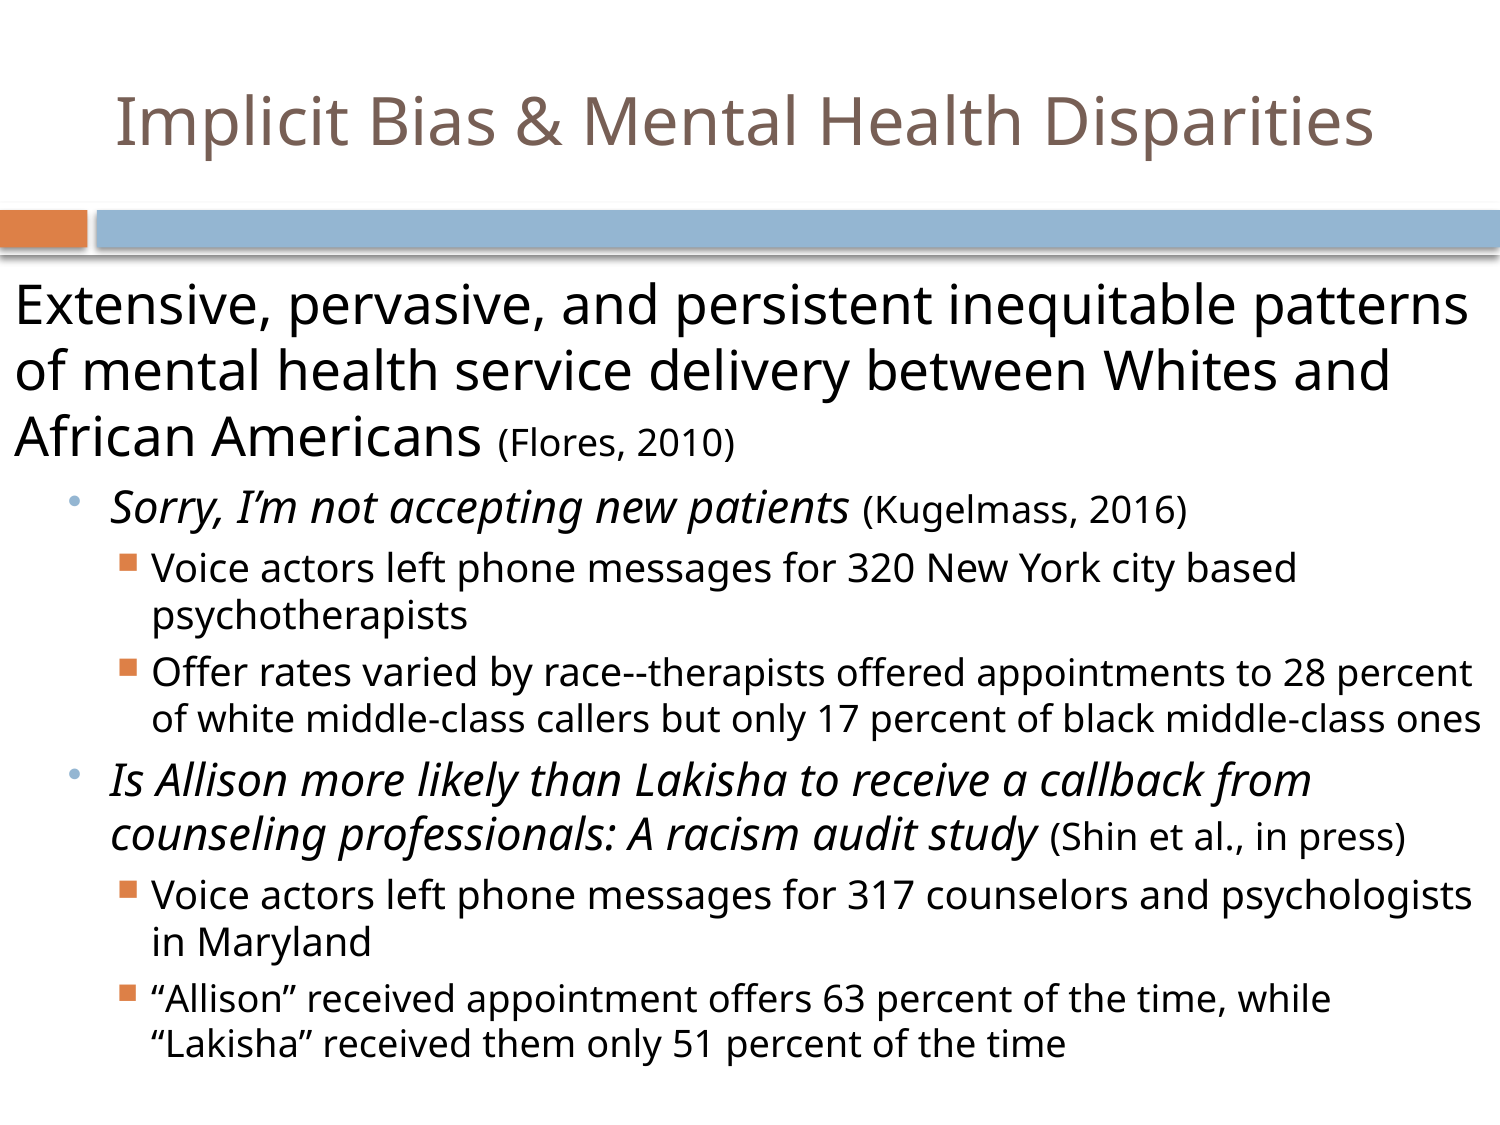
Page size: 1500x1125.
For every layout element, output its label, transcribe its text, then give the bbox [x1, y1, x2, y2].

list Extensive, pervasive, and persistent inequitable patterns of mental health service delivery between Whites and African Americans (Flores, 2010) Sorry, I’m not accepting new patients (Kugelmass, 2016) Voice actors left phone messages for 320 New York city based psychotherapists Offer rates varied by race--therapists offered appointments to 28 percent of white middle-class callers but only 17 percent of black middle-class ones Is Allison more likely than Lakisha to receive a callback from counseling professionals: A racism audit study (Shin et al., in press) Voice actors left phone messages for 317 counselors and psychologists in Maryland “Allison” received appointment offers 63 percent of the time, while “Lakisha” received them only 51 percent of the time [0, 262, 1500, 1125]
title Implicit Bias & Mental Health Disparities [100, 37, 1438, 200]
